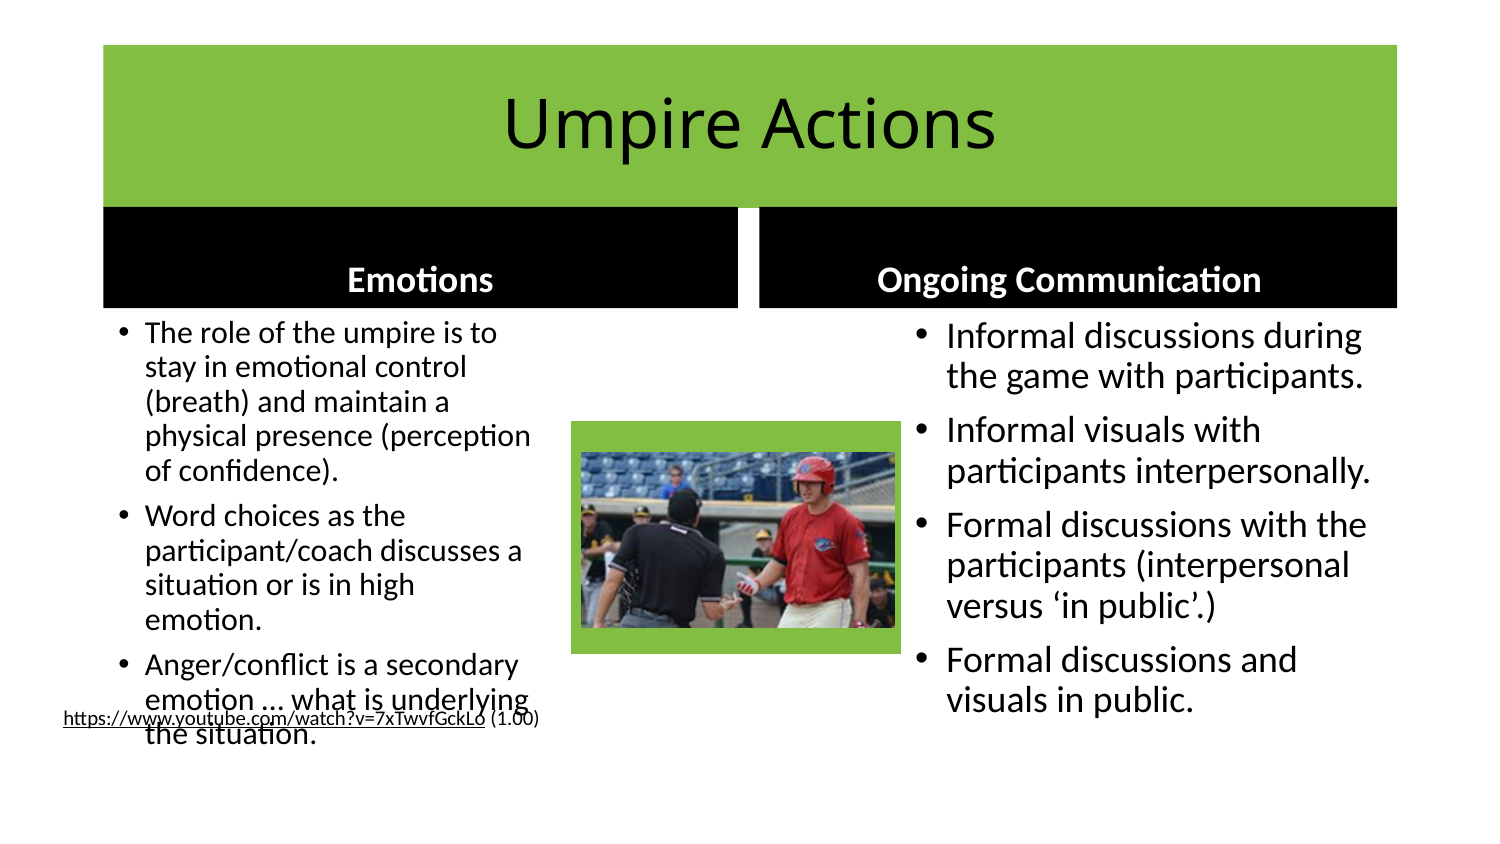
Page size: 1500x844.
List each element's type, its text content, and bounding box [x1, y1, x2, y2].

picture [571, 421, 901, 654]
title Umpire Actions [103, 44, 1398, 208]
list Informal discussions during the game with participants. Informal visuals with participants interpersonally. Formal discussions with the participants (interpersonal versus ‘in public’.) Formal discussions and visuals in public. [900, 308, 1398, 762]
text_box https://www.youtube.com/watch?v=7xTwvfGckLo (1.00) [48, 697, 801, 738]
list Ongoing Communication [759, 206, 1398, 309]
list The role of the umpire is to stay in emotional control (breath) and maintain a physical presence (perception of confidence). Word choices as the participant/coach discusses a situation or is in high emotion. Anger/conflict is a secondary emotion … what is underlying the situation. [103, 738, 550, 762]
list The role of the umpire is to stay in emotional control (breath) and maintain a physical presence (perception of confidence). Word choices as the participant/coach discusses a situation or is in high emotion. Anger/conflict is a secondary emotion … what is underlying the situation. [103, 308, 550, 697]
list Emotions [103, 206, 738, 309]
